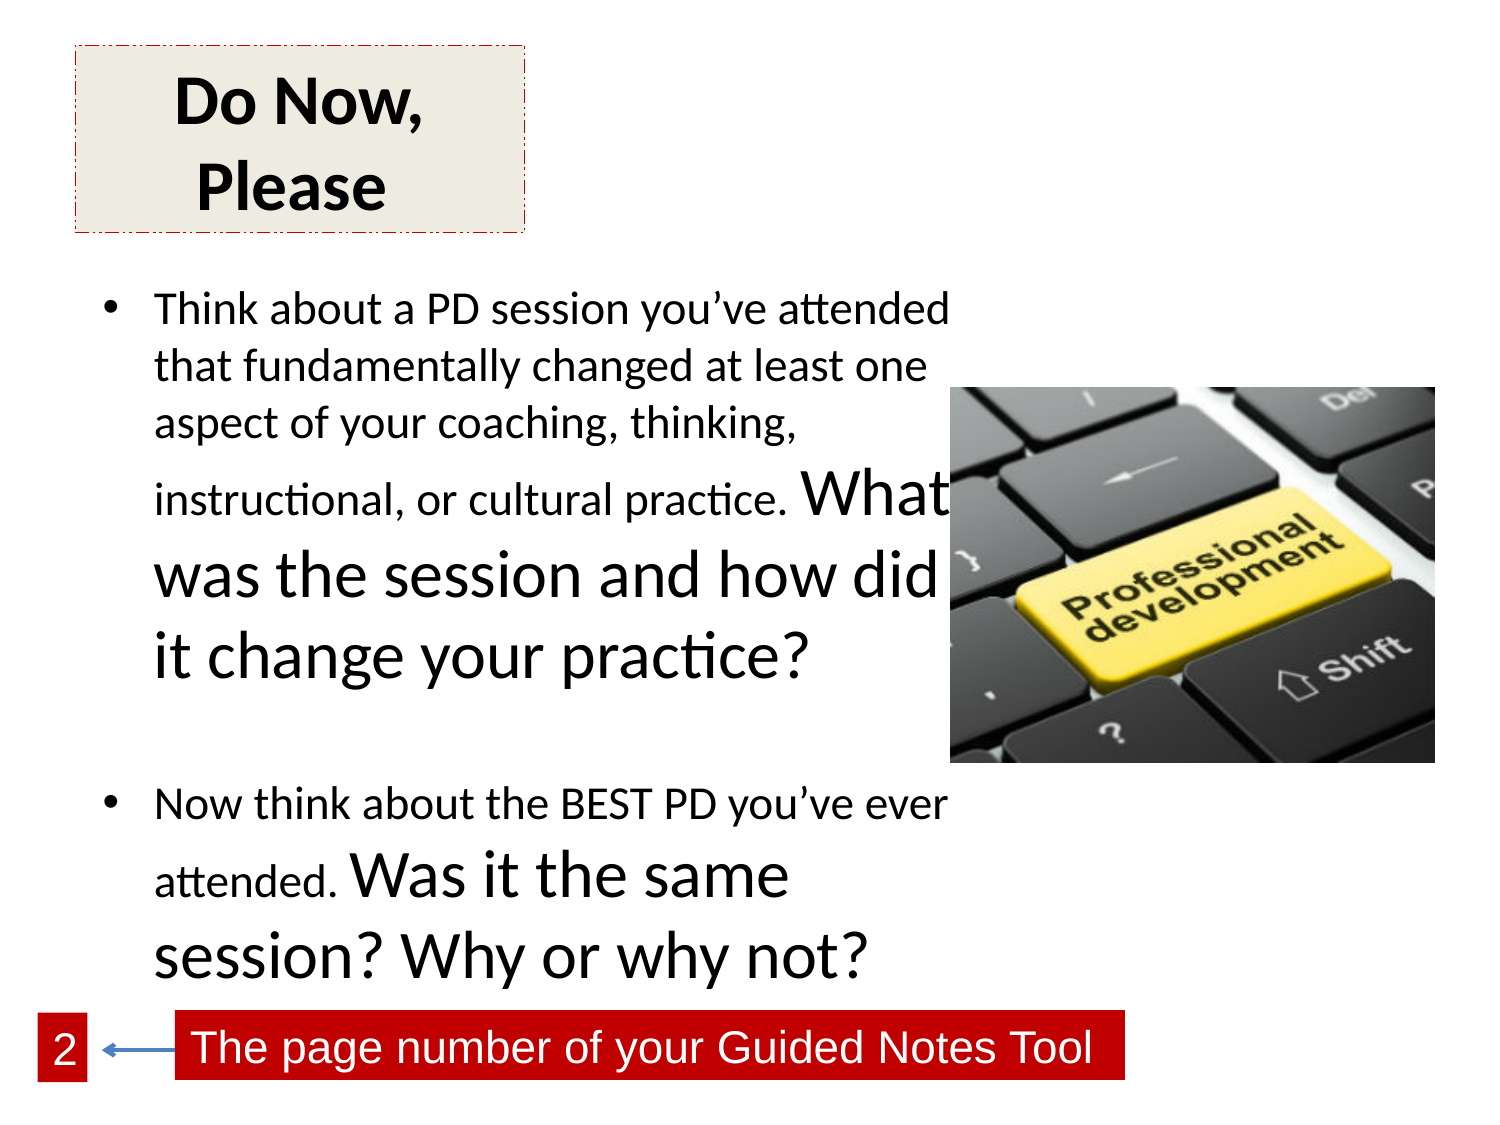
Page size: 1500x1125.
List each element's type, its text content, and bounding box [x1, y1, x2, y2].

text_box 2 [37, 1012, 88, 1083]
title Do Now, Please [75, 45, 525, 233]
picture [949, 387, 1435, 763]
list Think about a PD session you’ve attended that fundamentally changed at least one aspect of your coaching, thinking, instructional, or cultural practice. What was the session and how did it change your practice? Now think about the BEST PD you’ve ever attended. Was it the same session? Why or why not? [87, 270, 988, 1013]
text_box The page number of your Guided Notes Tool [174, 1010, 1125, 1080]
